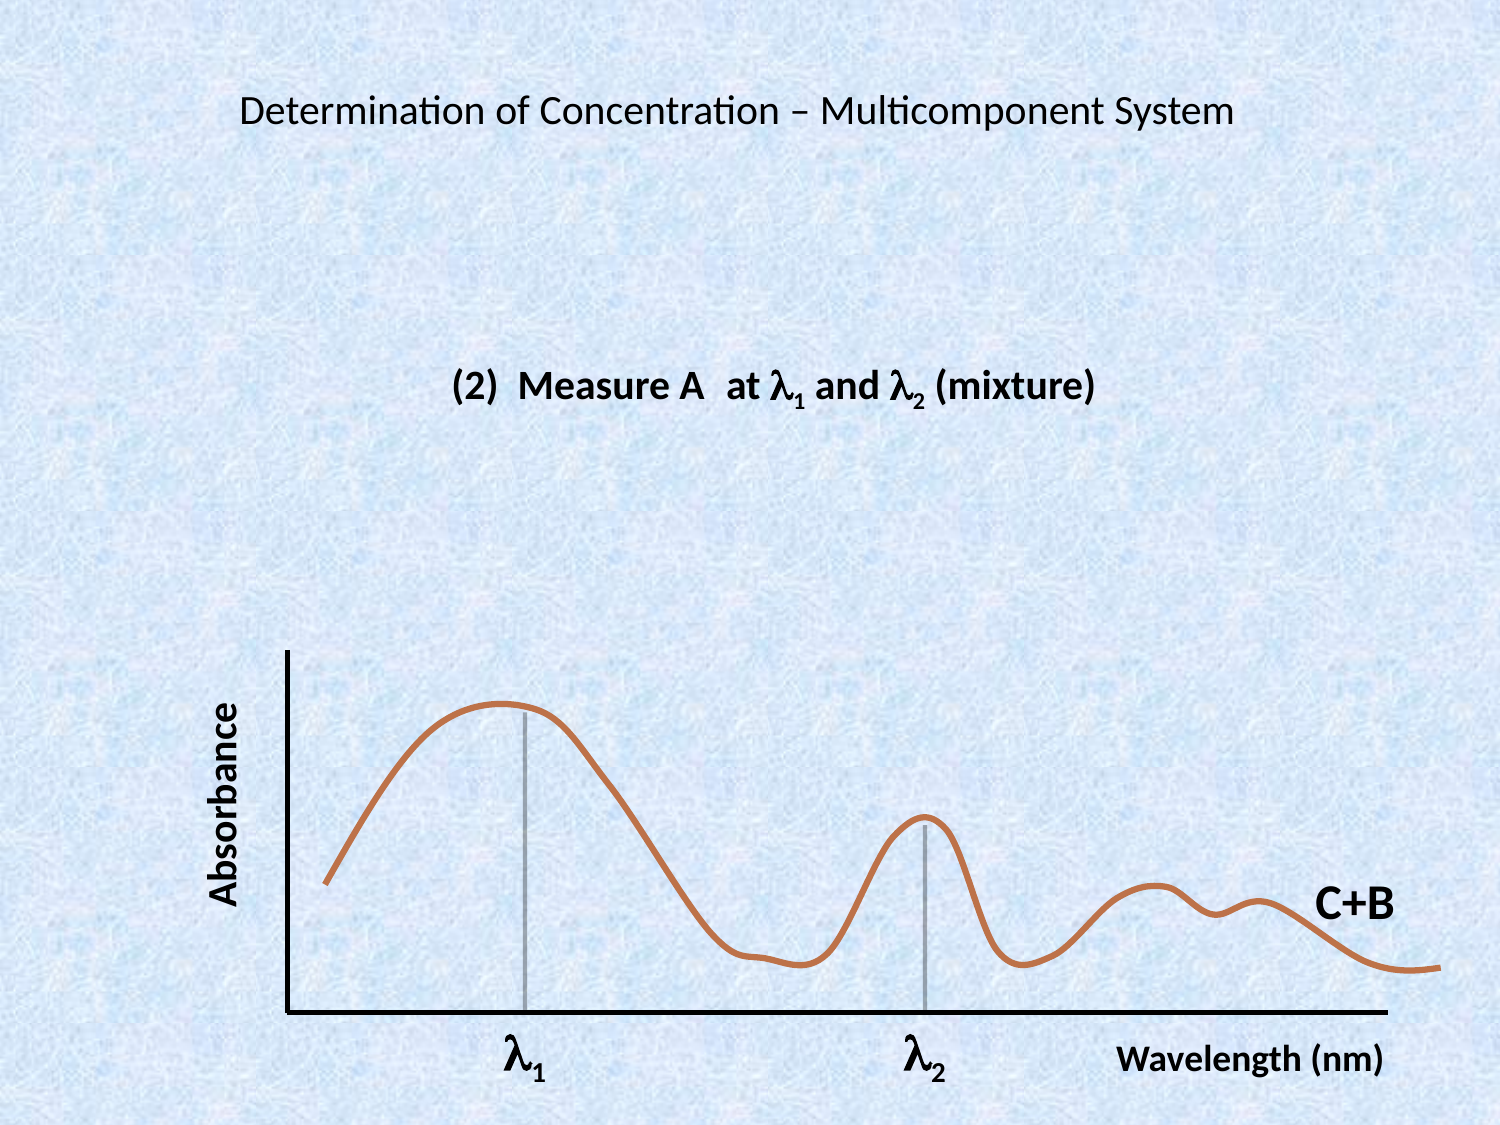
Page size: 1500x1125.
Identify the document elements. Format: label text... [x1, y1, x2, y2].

title Determination of Concentration – Multicomponent System [99, 37, 1375, 179]
text_box C+B [1300, 862, 1410, 938]
text_box Absorbance [187, 840, 269, 923]
text_box Wavelength (nm) [1101, 1026, 1400, 1087]
text_box [928, 885, 1441, 972]
text_box [528, 871, 846, 966]
text_box l2 [888, 1021, 961, 1096]
text_box Absorbance [187, 699, 269, 830]
text_box (2) Measure A at l1 and l2 (mixture) [436, 350, 1112, 422]
text_box [849, 816, 983, 918]
picture [0, 0, 1500, 1125]
text_box l1 [488, 1021, 561, 1096]
text_box [324, 703, 662, 900]
